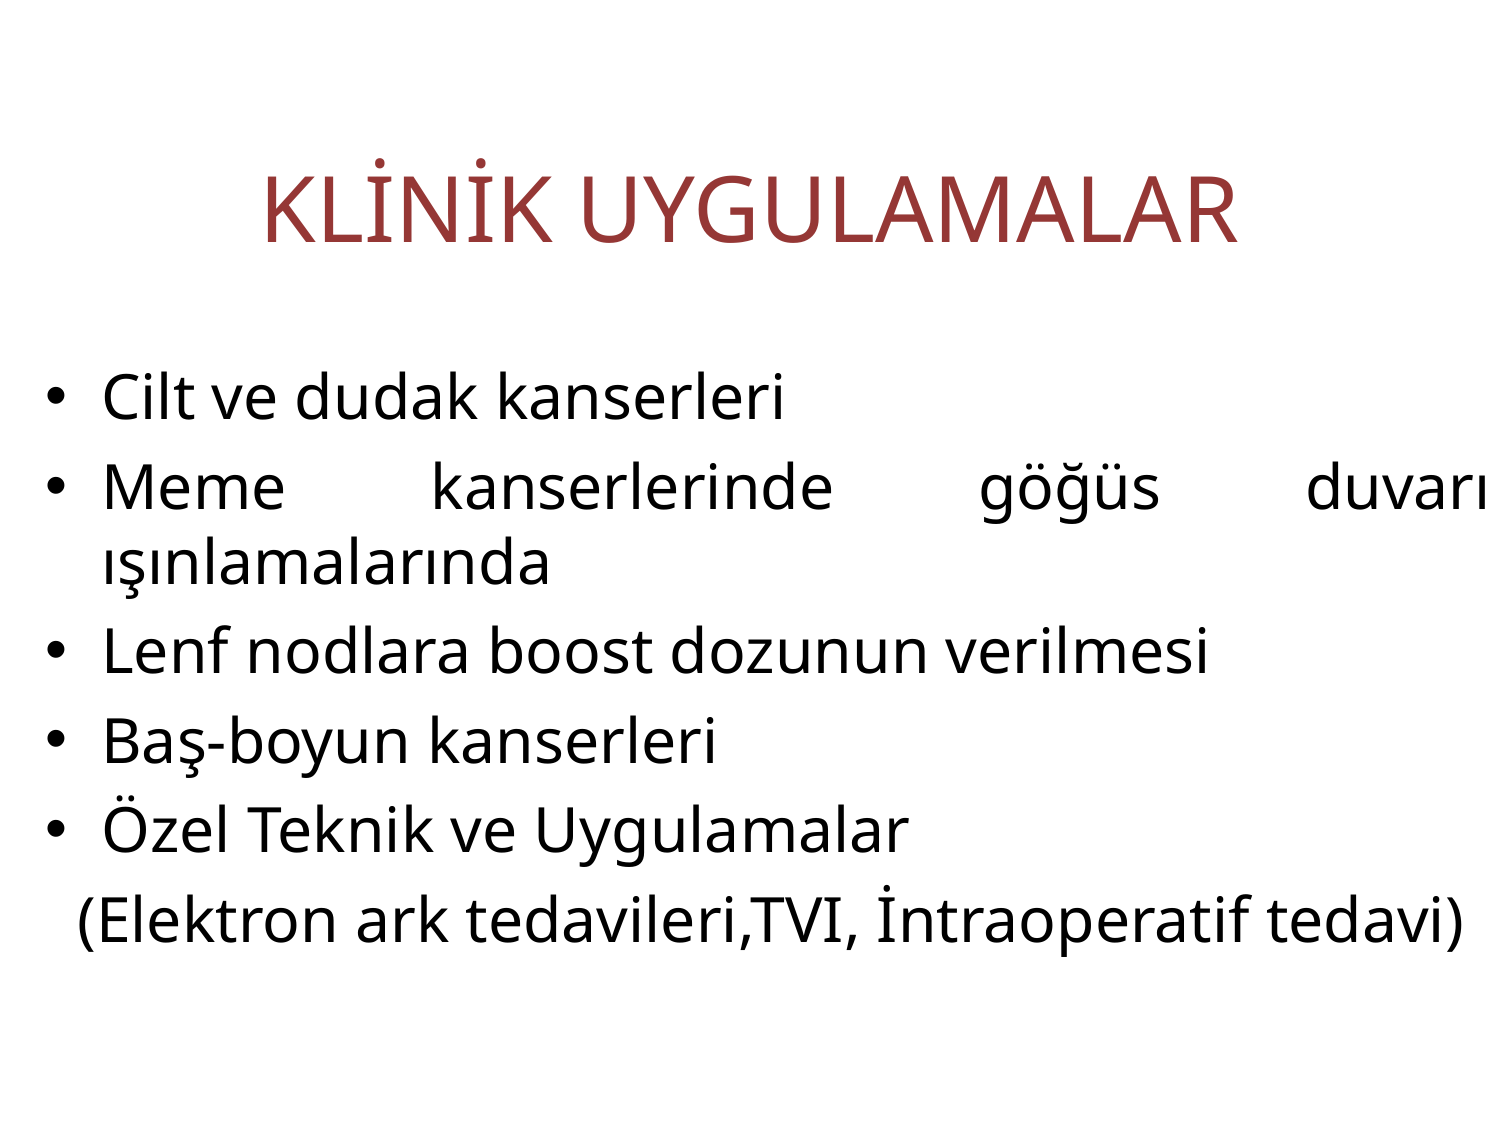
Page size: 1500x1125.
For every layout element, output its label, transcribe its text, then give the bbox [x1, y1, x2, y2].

list Cilt ve dudak kanserleri Meme kanserlerinde göğüs duvarı ışınlamalarında Lenf nodlara boost dozunun verilmesi Baş-boyun kanserleri Özel Teknik ve Uygulamalar (Elektron ark tedavileri,TVI, İntraoperatif tedavi) [36, 349, 1500, 988]
title KLİNİK UYGULAMALAR [111, 111, 1388, 301]
